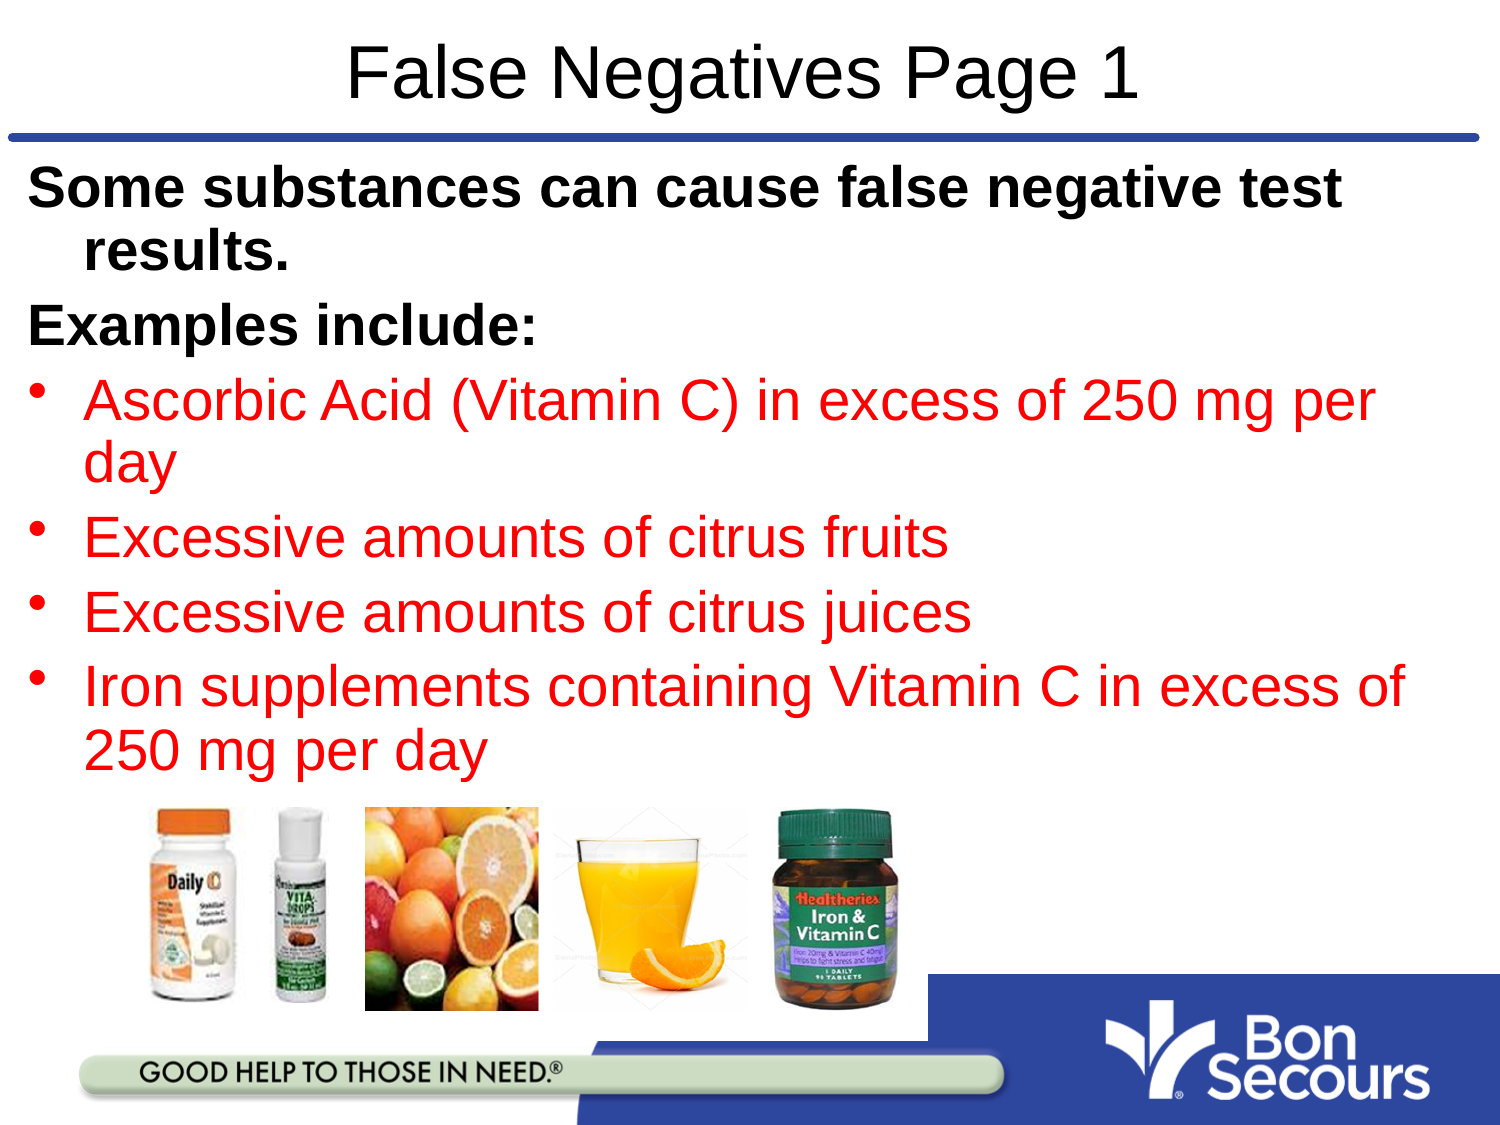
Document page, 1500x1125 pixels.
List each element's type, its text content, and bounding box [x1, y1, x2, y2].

picture [59, 799, 1500, 1125]
list Some substances can cause false negative test results. Examples include: Ascorbic Acid (Vitamin C) in excess of 250 mg per day Excessive amounts of citrus fruits Excessive amounts of citrus juices Iron supplements containing Vitamin C in excess of 250 mg per day [12, 149, 1475, 975]
title False Negatives Page 1 [12, 13, 1475, 125]
